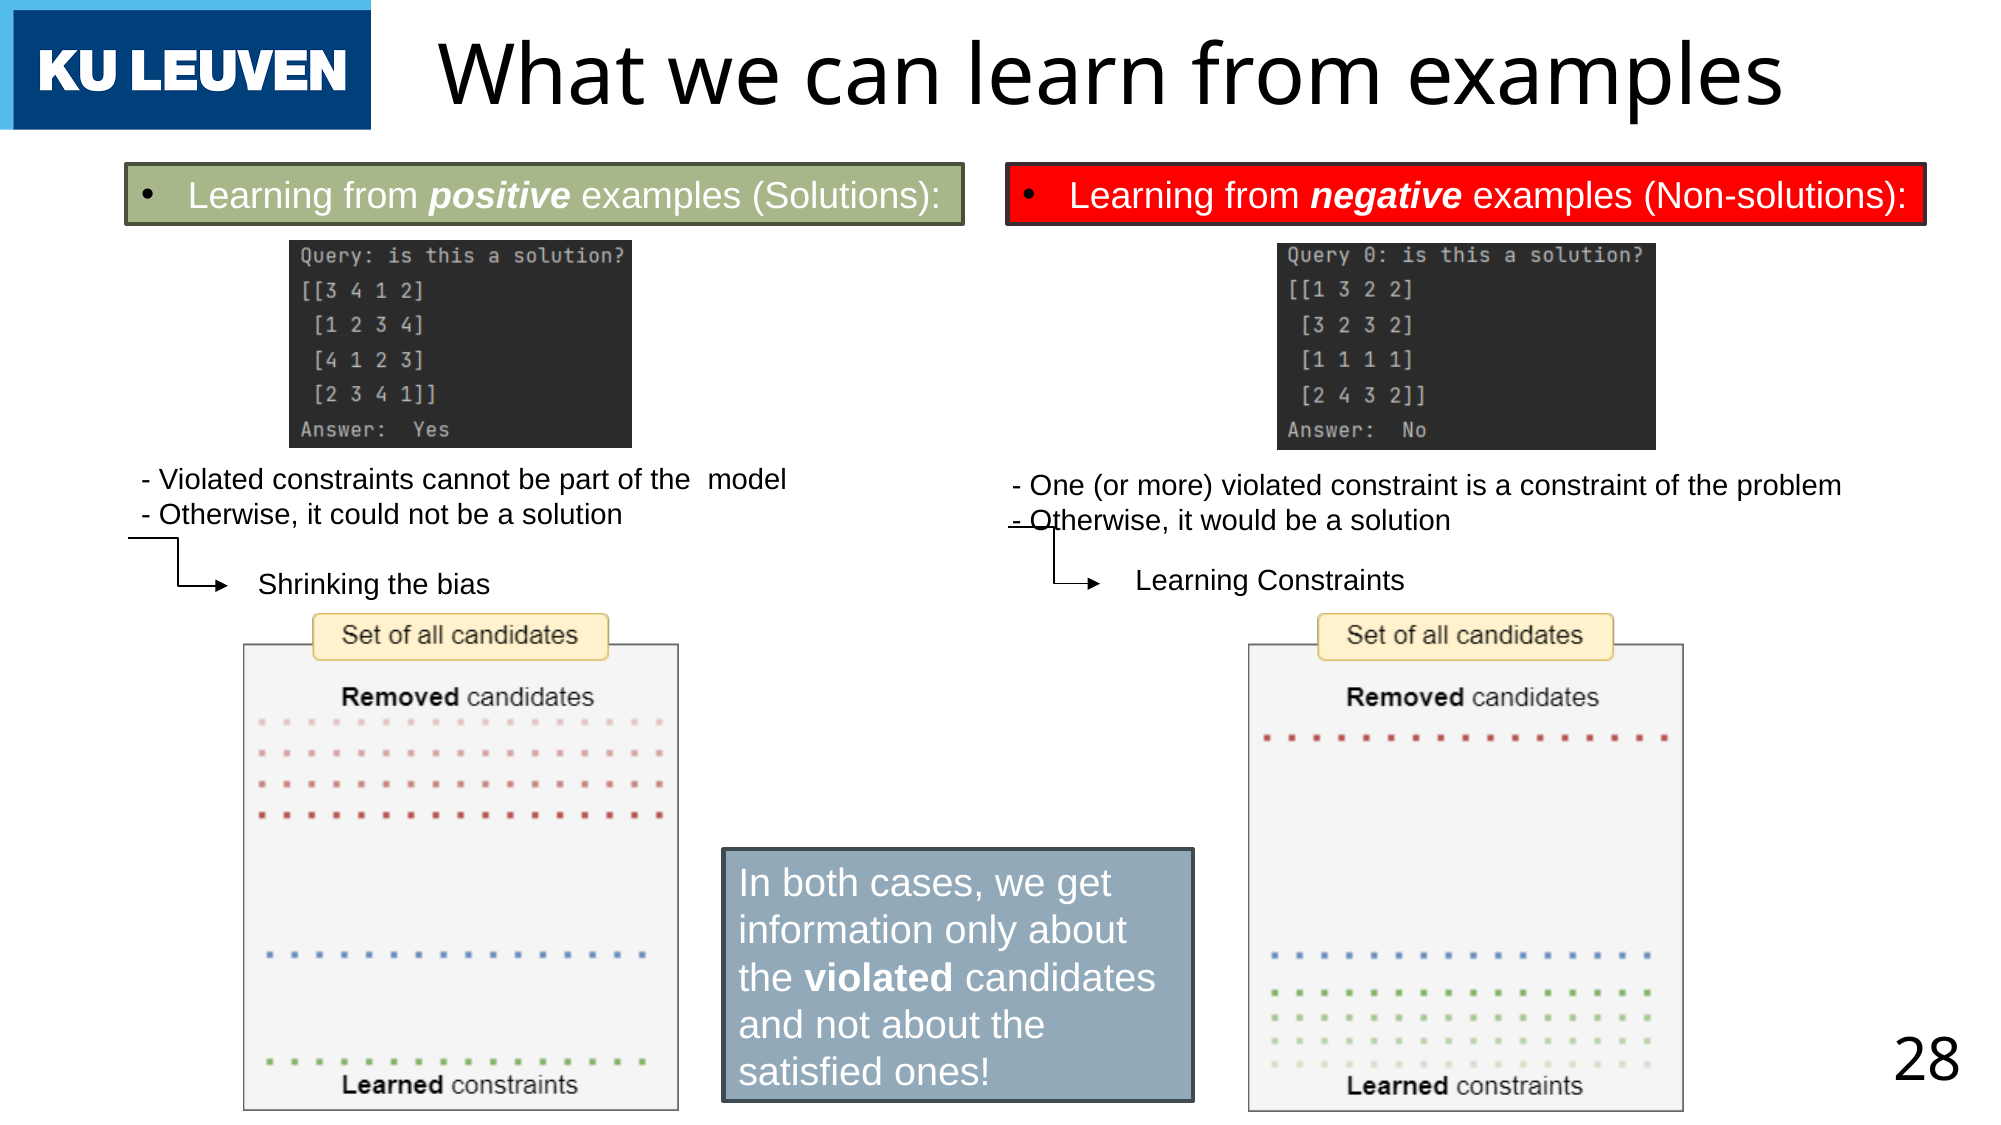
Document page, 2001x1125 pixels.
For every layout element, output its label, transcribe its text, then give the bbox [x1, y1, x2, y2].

picture [1248, 613, 1685, 1112]
text_box Learning from positive examples (Solutions): [124, 162, 965, 226]
picture [242, 613, 679, 1111]
picture [0, 0, 372, 131]
text_box - Violated constraints cannot be part of the model - Otherwise, it could not be a solution [126, 452, 1135, 538]
title What we can learn from examples [375, 0, 1853, 130]
slide_number 28 [1852, 1012, 2000, 1110]
picture [1277, 243, 1656, 450]
text_box Learning Constraints [1120, 553, 1461, 604]
text_box - One (or more) violated constraint is a constraint of the problem - Otherwise, it would be a solution [997, 458, 1867, 544]
text_box Learning from negative examples (Non-solutions): [1005, 162, 1927, 226]
text_box In both cases, we get information only about the violated candidates and not about the satisfied ones! [721, 847, 1195, 1103]
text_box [128, 537, 229, 586]
text_box Shrinking the bias [243, 558, 511, 608]
picture [289, 240, 633, 448]
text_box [1007, 526, 1101, 584]
